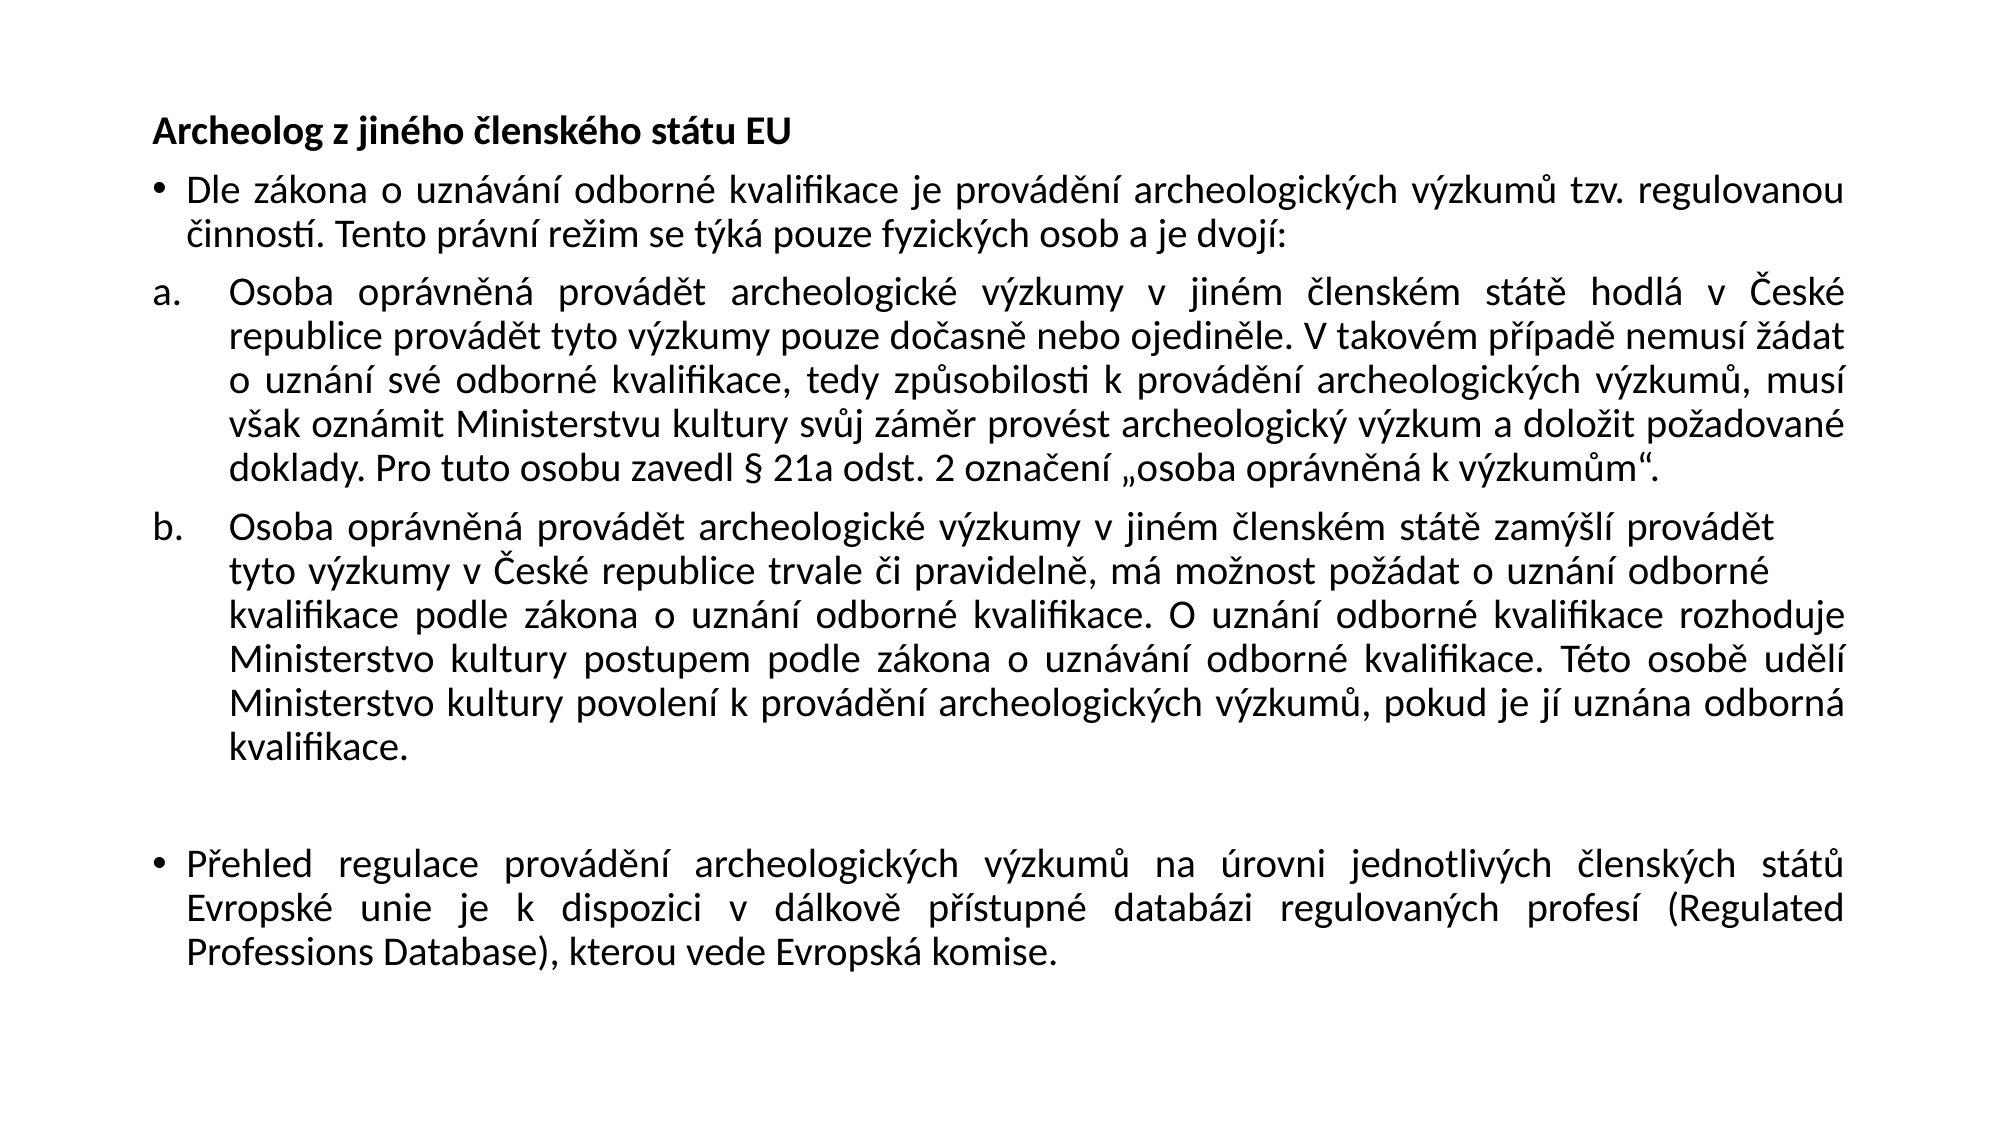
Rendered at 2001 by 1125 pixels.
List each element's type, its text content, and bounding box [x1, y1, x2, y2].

list Archeolog z jiného členského státu EU Dle zákona o uznávání odborné kvalifikace je provádění archeologických výzkumů tzv. regulovanou činností. Tento právní režim se týká pouze fyzických osob a je dvojí: Osoba oprávněná provádět archeologické výzkumy v jiném členském státě hodlá v České republice provádět tyto výzkumy pouze dočasně nebo ojediněle. V takovém případě nemusí žádat o uznání své odborné kvalifikace, tedy způsobilosti k provádění archeologických výzkumů, musí však oznámit Ministerstvu kultury svůj záměr provést archeologický výzkum a doložit požadované doklady. Pro tuto osobu zavedl § 21a odst. 2 označení „osoba oprávněná k výzkumům“. Osoba oprávněná provádět archeologické výzkumy v jiném členském státě zamýšlí provádět tyto výzkumy v České republice trvale či pravidelně, má možnost požádat o uznání odborné kvalifikace podle zákona o uznání odborné kvalifikace. O uznání odborné kvalifikace rozhoduje Ministerstvo kultury postupem podle zákona o uznávání odborné kvalifikace. Této osobě udělí Ministerstvo kultury povolení k provádění archeologických výzkumů, pokud je jí uznána odborná kvalifikace. Přehled regulace provádění archeologických výzkumů na úrovni jednotlivých členských států Evropské unie je k dispozici v dálkově přístupné databázi regulovaných profesí (Regulated Professions Database), kterou vede Evropská komise. [137, 101, 1863, 1014]
